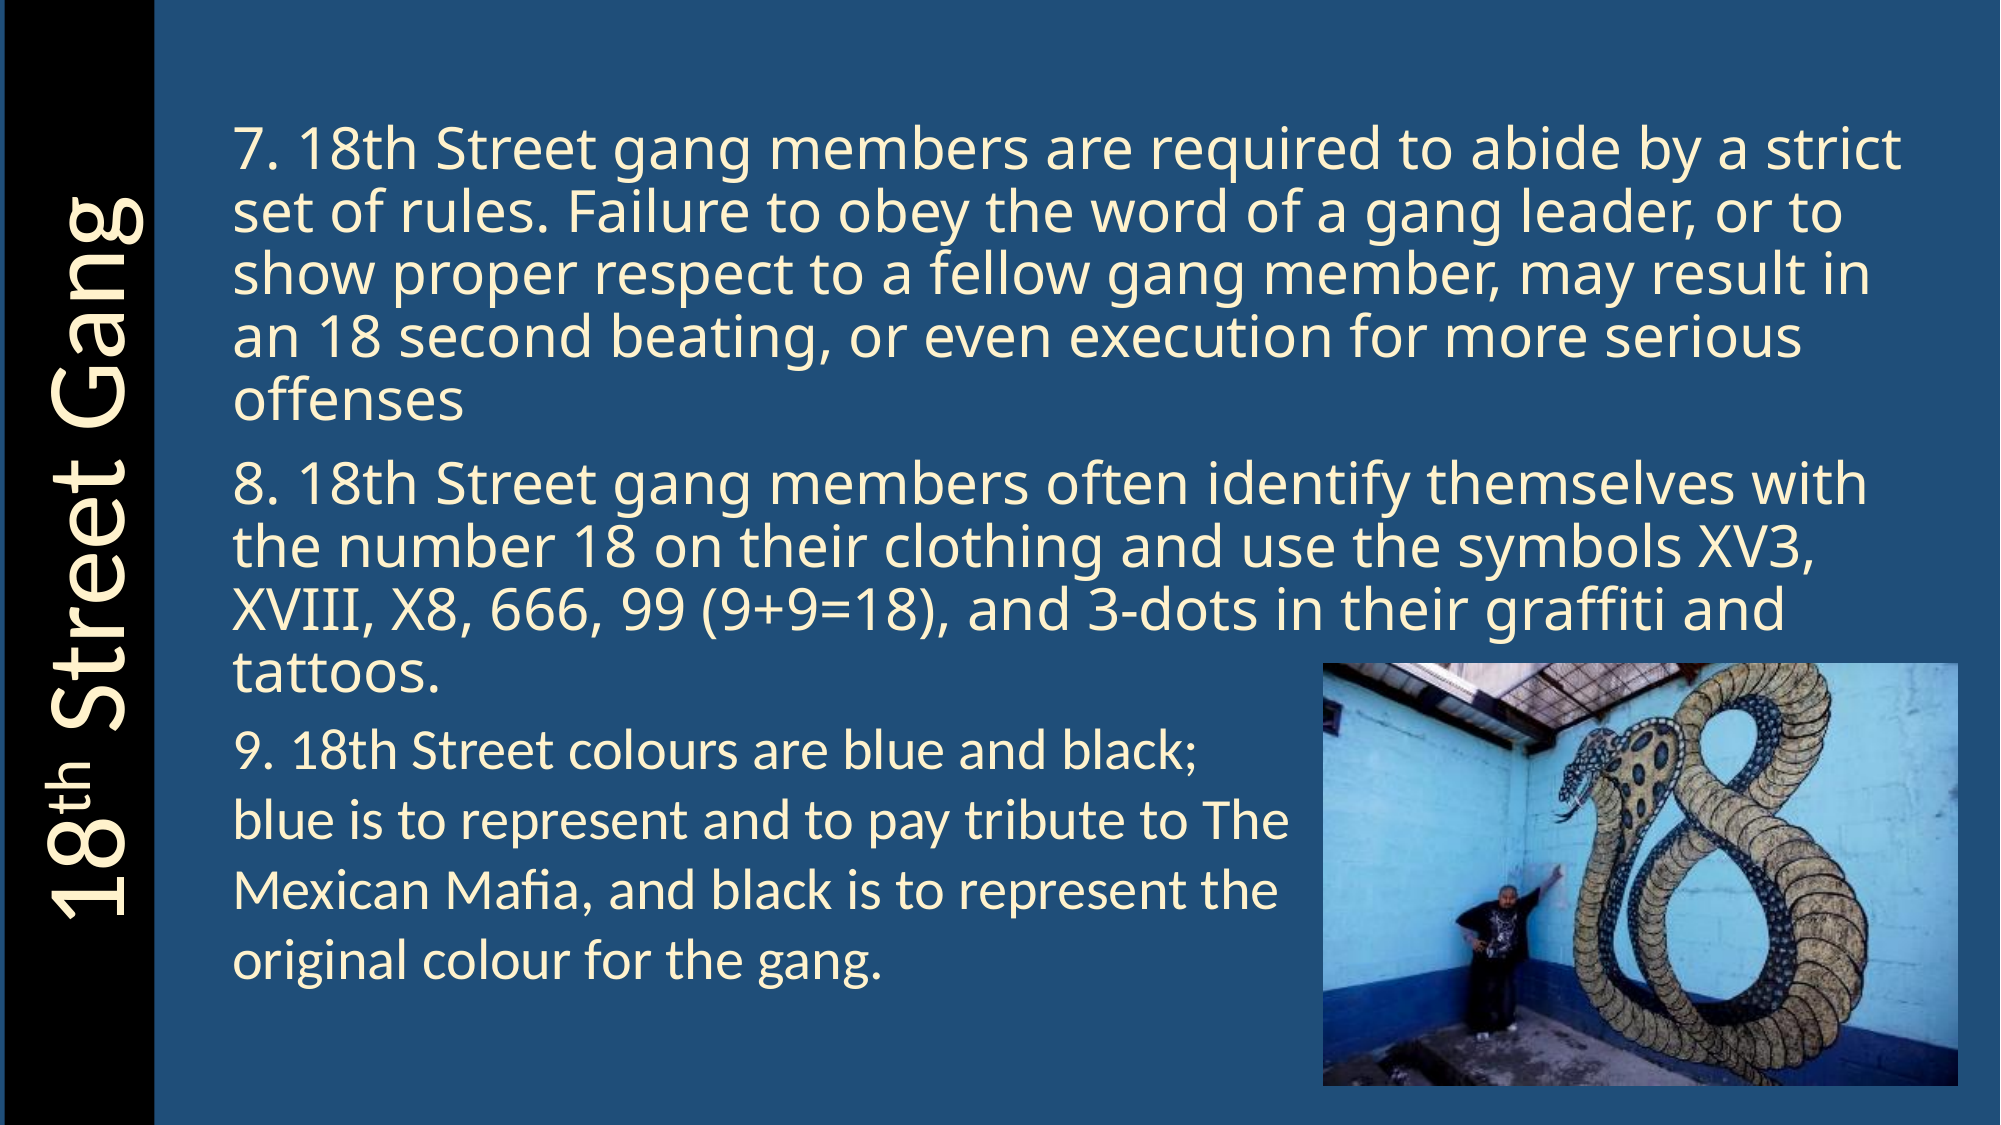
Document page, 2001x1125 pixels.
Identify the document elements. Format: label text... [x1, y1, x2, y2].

picture [1323, 663, 1958, 1086]
list 7. 18th Street gang members are required to abide by a strict set of rules. Failure to obey the word of a gang leader, or to show proper respect to a fellow gang member, may result in an 18 second beating, or even execution for more serious offenses 8. 18th Street gang members often identify themselves with the number 18 on their clothing and use the symbols XV3, XVIII, X8, 666, 99 (9+9=18), and 3-dots in their graffiti and tattoos. [217, 111, 1943, 704]
text_box 18th Street Gang [4, 0, 155, 1125]
text_box 9. 18th Street colours are blue and black; blue is to represent and to pay tribute to The Mexican Mafia, and black is to represent the original colour for the gang. [217, 704, 1323, 999]
